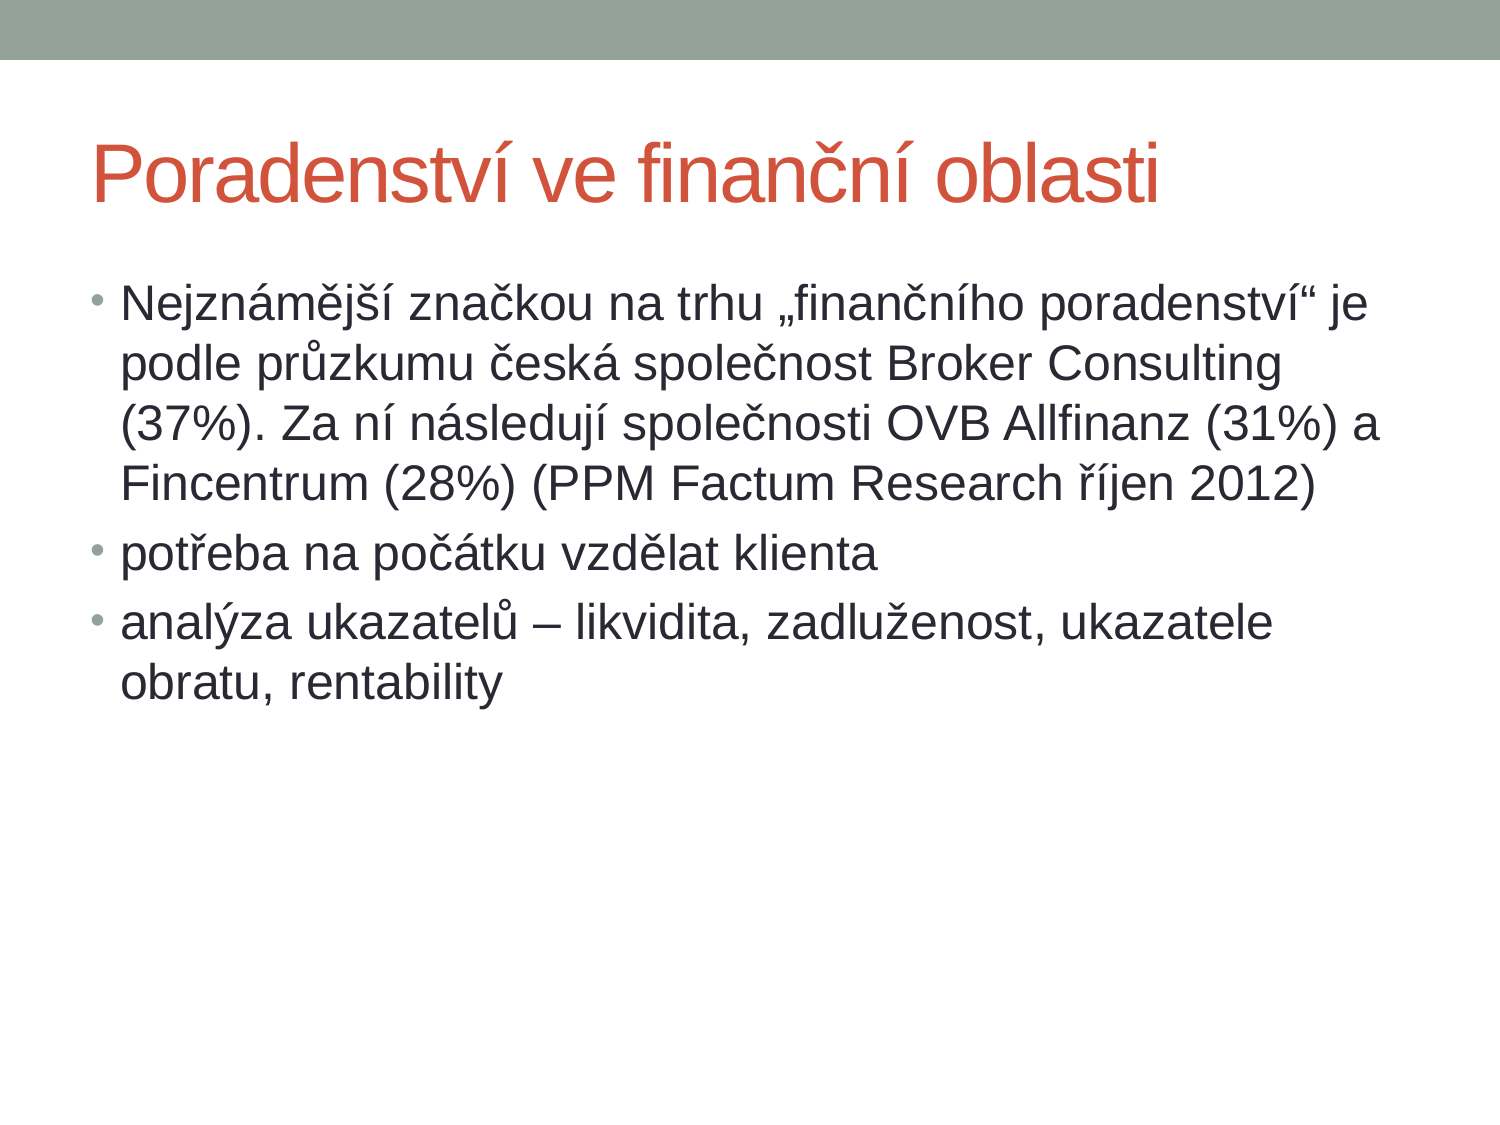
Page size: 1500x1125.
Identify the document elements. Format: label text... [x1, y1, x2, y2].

title Poradenství ve finanční oblasti [75, 87, 1425, 250]
list Nejznámější značkou na trhu „finančního poradenství“ je podle průzkumu česká společnost Broker Consulting (37%). Za ní následují společnosti OVB Allfinanz (31%) a Fincentrum (28%) (PPM Factum Research říjen 2012) potřeba na počátku vzdělat klienta analýza ukazatelů – likvidita, zadluženost, ukazatele obratu, rentability [75, 262, 1425, 1063]
